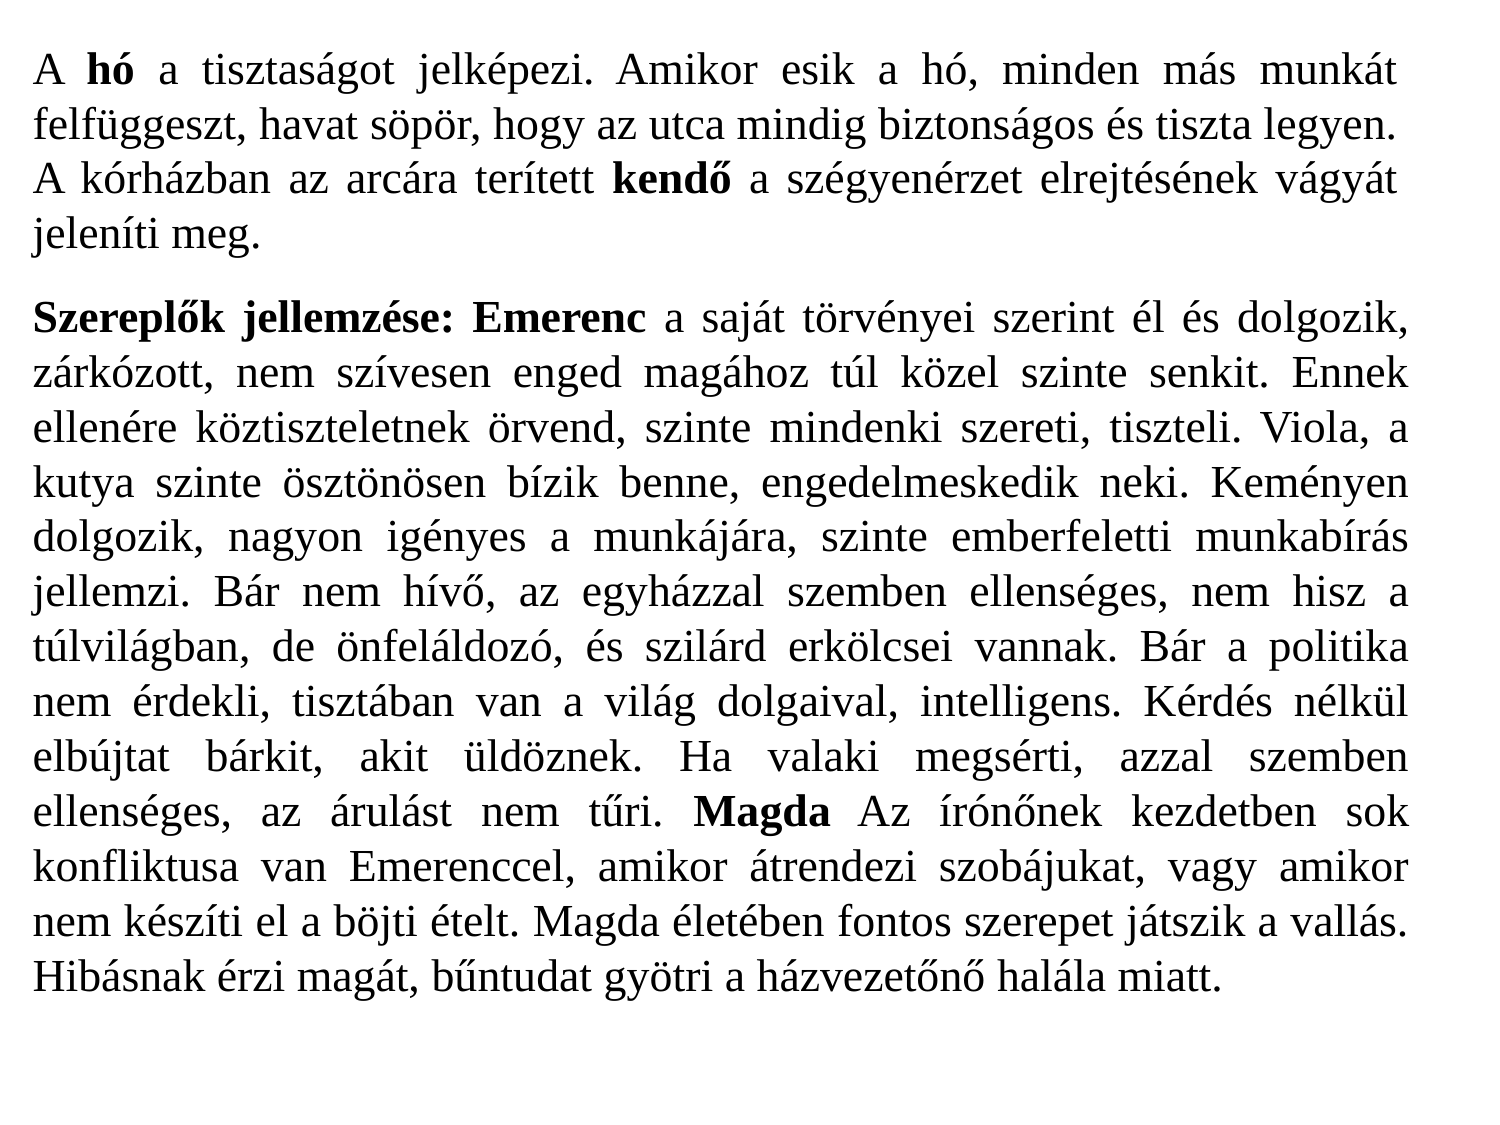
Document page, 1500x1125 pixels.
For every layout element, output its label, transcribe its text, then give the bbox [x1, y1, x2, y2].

list Szereplők jellemzése: Emerenc a saját törvényei szerint él és dolgozik, zárkózott, nem szívesen enged magához túl közel szinte senkit. Ennek ellenére köztiszteletnek örvend, szinte mindenki szereti, tiszteli. Viola, a kutya szinte ösztönösen bízik benne, engedelmeskedik neki. Keményen dolgozik, nagyon igényes a munkájára, szinte emberfeletti munkabírás jellemzi. Bár nem hívő, az egyházzal szemben ellenséges, nem hisz a túlvilágban, de önfeláldozó, és szilárd erkölcsei vannak. Bár a politika nem érdekli, tisztában van a világ dolgaival, intelligens. Kérdés nélkül elbújtat bárkit, akit üldöznek. Ha valaki megsérti, azzal szemben ellenséges, az árulást nem tűri. Magda Az írónőnek kezdetben sok konfliktusa van Emerenccel, amikor átrendezi szobájukat, vagy amikor nem készíti el a böjti ételt. Magda életében fontos szerepet játszik a vallás. Hibásnak érzi magát, bűntudat gyötri a házvezetőnő halála miatt. [17, 278, 1425, 1094]
text_box A hó a tisztaságot jelképezi. Amikor esik a hó, minden más munkát felfüggeszt, havat söpör, hogy az utca mindig biztonságos és tiszta legyen. A kórházban az arcára terített kendő a szégyenérzet elrejtésének vágyát jeleníti meg. [17, 30, 1414, 279]
